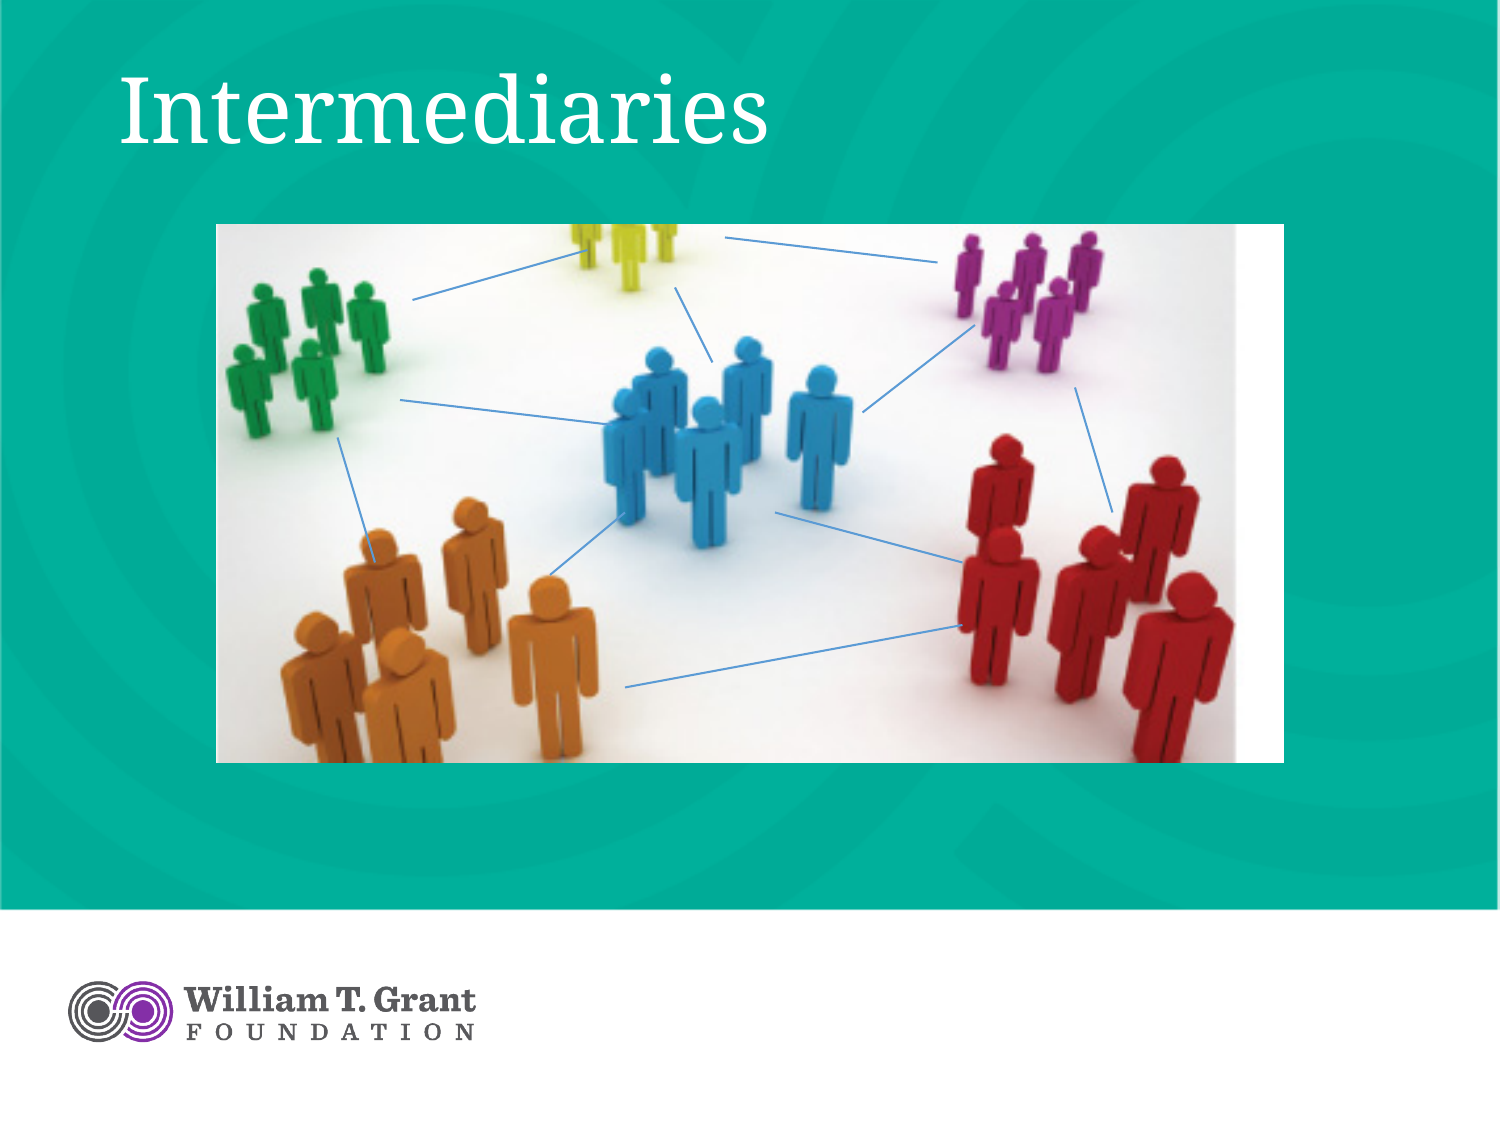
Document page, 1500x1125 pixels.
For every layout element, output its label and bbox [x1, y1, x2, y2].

text_box [1074, 387, 1113, 513]
text_box [862, 324, 975, 413]
picture [0, 0, 1500, 1125]
text_box [774, 512, 963, 563]
text_box [724, 237, 938, 263]
text_box [674, 287, 713, 363]
text_box [399, 399, 613, 425]
text_box [412, 249, 588, 300]
text_box [337, 437, 375, 563]
text_box [624, 624, 963, 688]
text_box [549, 512, 625, 575]
